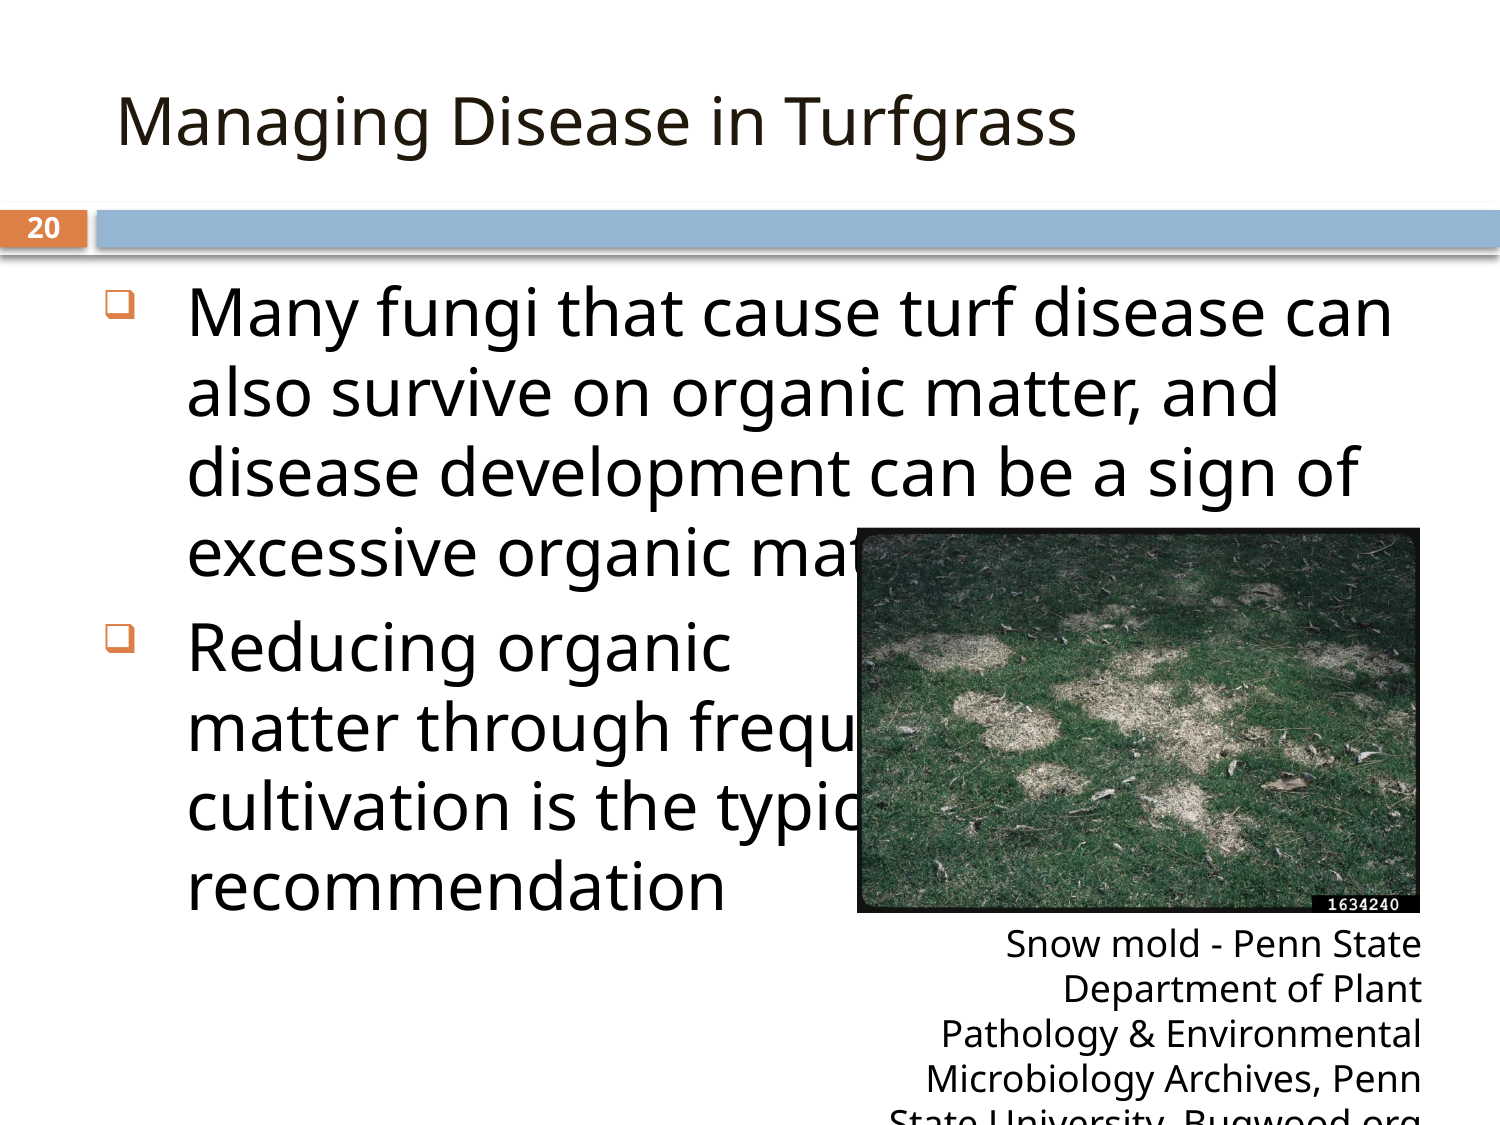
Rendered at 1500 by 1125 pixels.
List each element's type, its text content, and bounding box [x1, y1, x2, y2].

slide_number 20 [0, 208, 88, 249]
text_box Snow mold - Penn State Department of Plant Pathology & Environmental Microbiology Archives, Penn State University, Bugwood.org [862, 912, 1438, 1125]
list Many fungi that cause turf disease can also survive on organic matter, and disease development can be a sign of excessive organic matter Reducing organic matter through frequent cultivation is the typical recommendation [87, 262, 1438, 1000]
title Managing Disease in Turfgrass [100, 37, 1438, 200]
picture [856, 527, 1420, 913]
